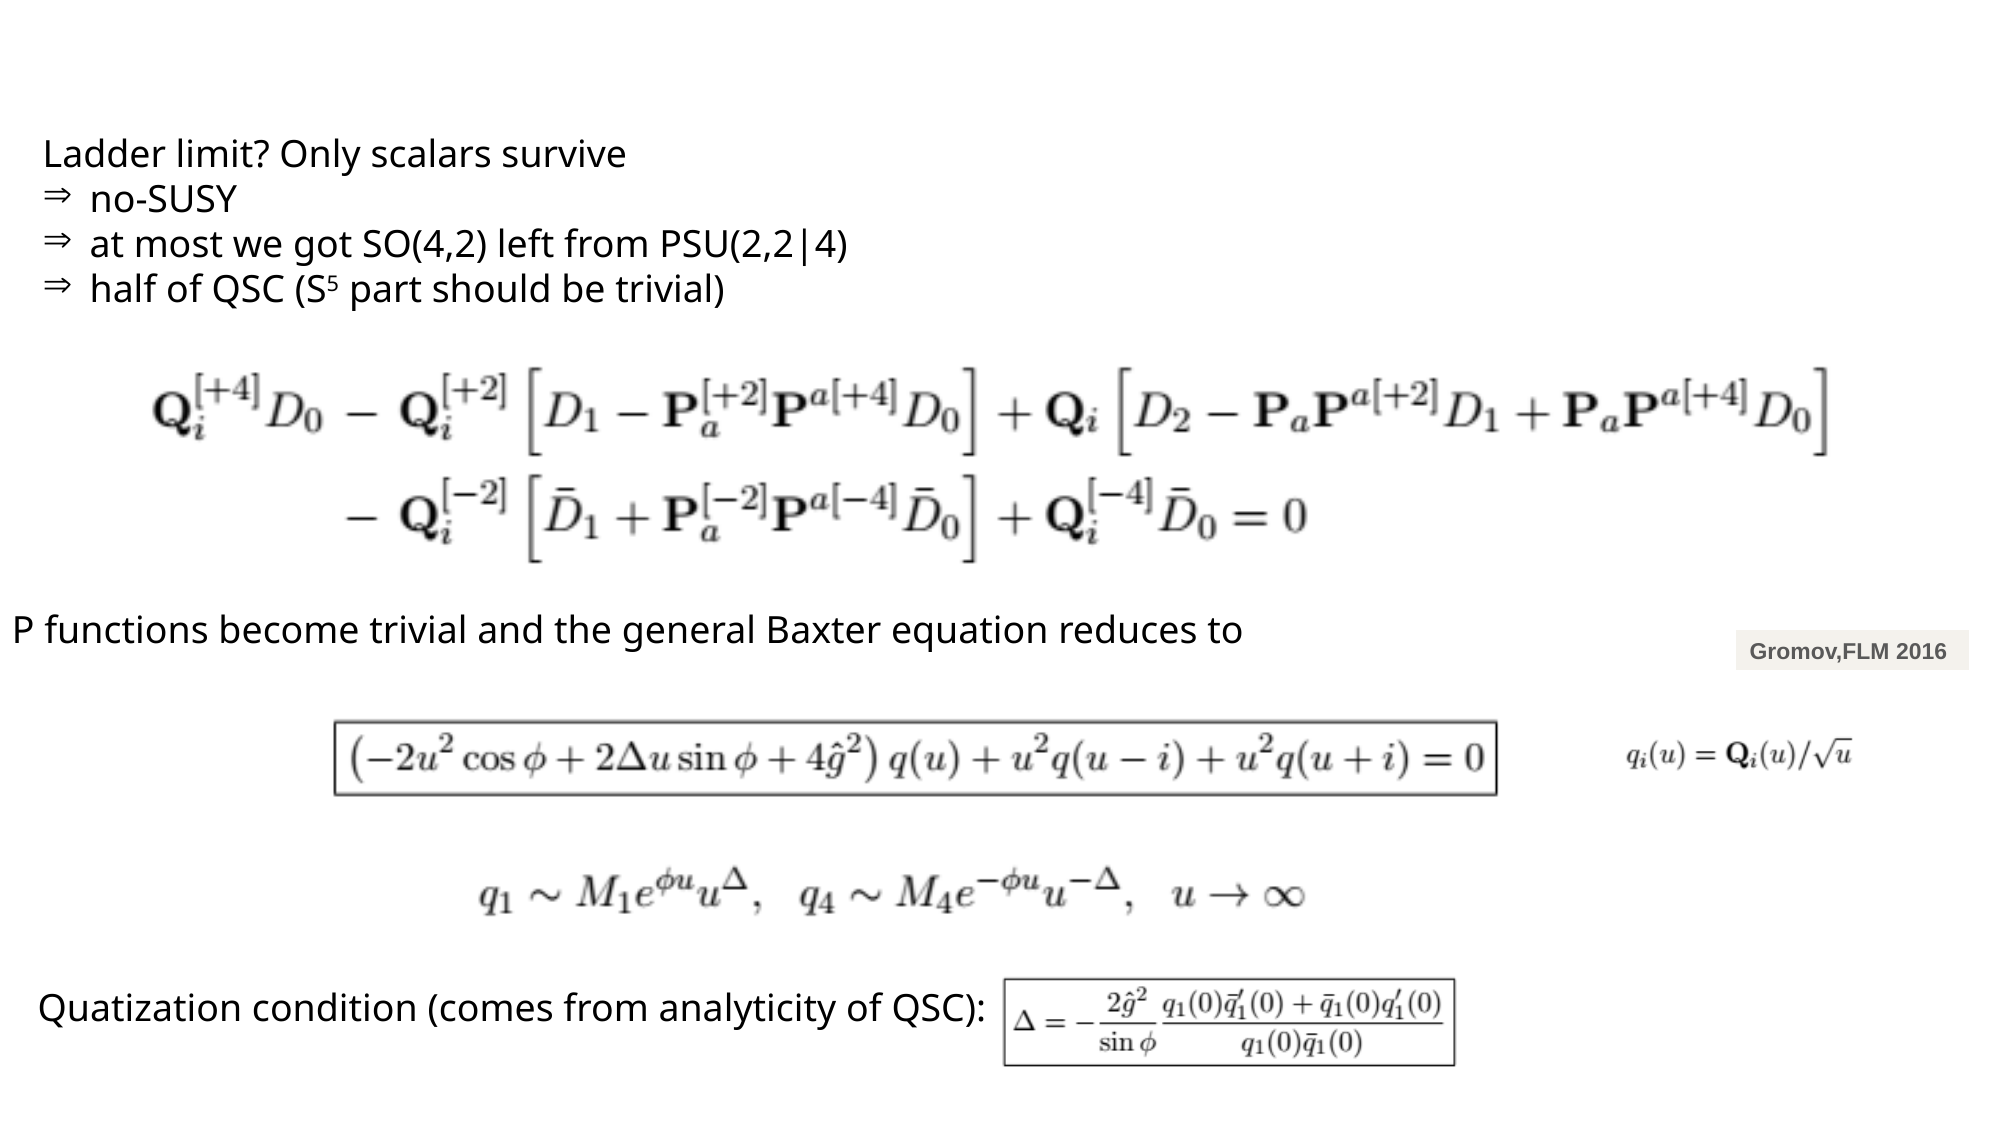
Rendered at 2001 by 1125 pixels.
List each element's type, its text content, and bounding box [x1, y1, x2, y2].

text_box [330, 697, 1857, 811]
text_box Gromov,FLM 2016 [1734, 628, 1971, 671]
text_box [86, 971, 1460, 1077]
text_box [88, 347, 1857, 660]
picture [458, 849, 1315, 938]
text_box Ladder limit? Only scalars survive no-SUSY at most we got SO(4,2) left from PSU(2,2|4) half of QSC (S5 part should be trivial) [27, 122, 873, 318]
